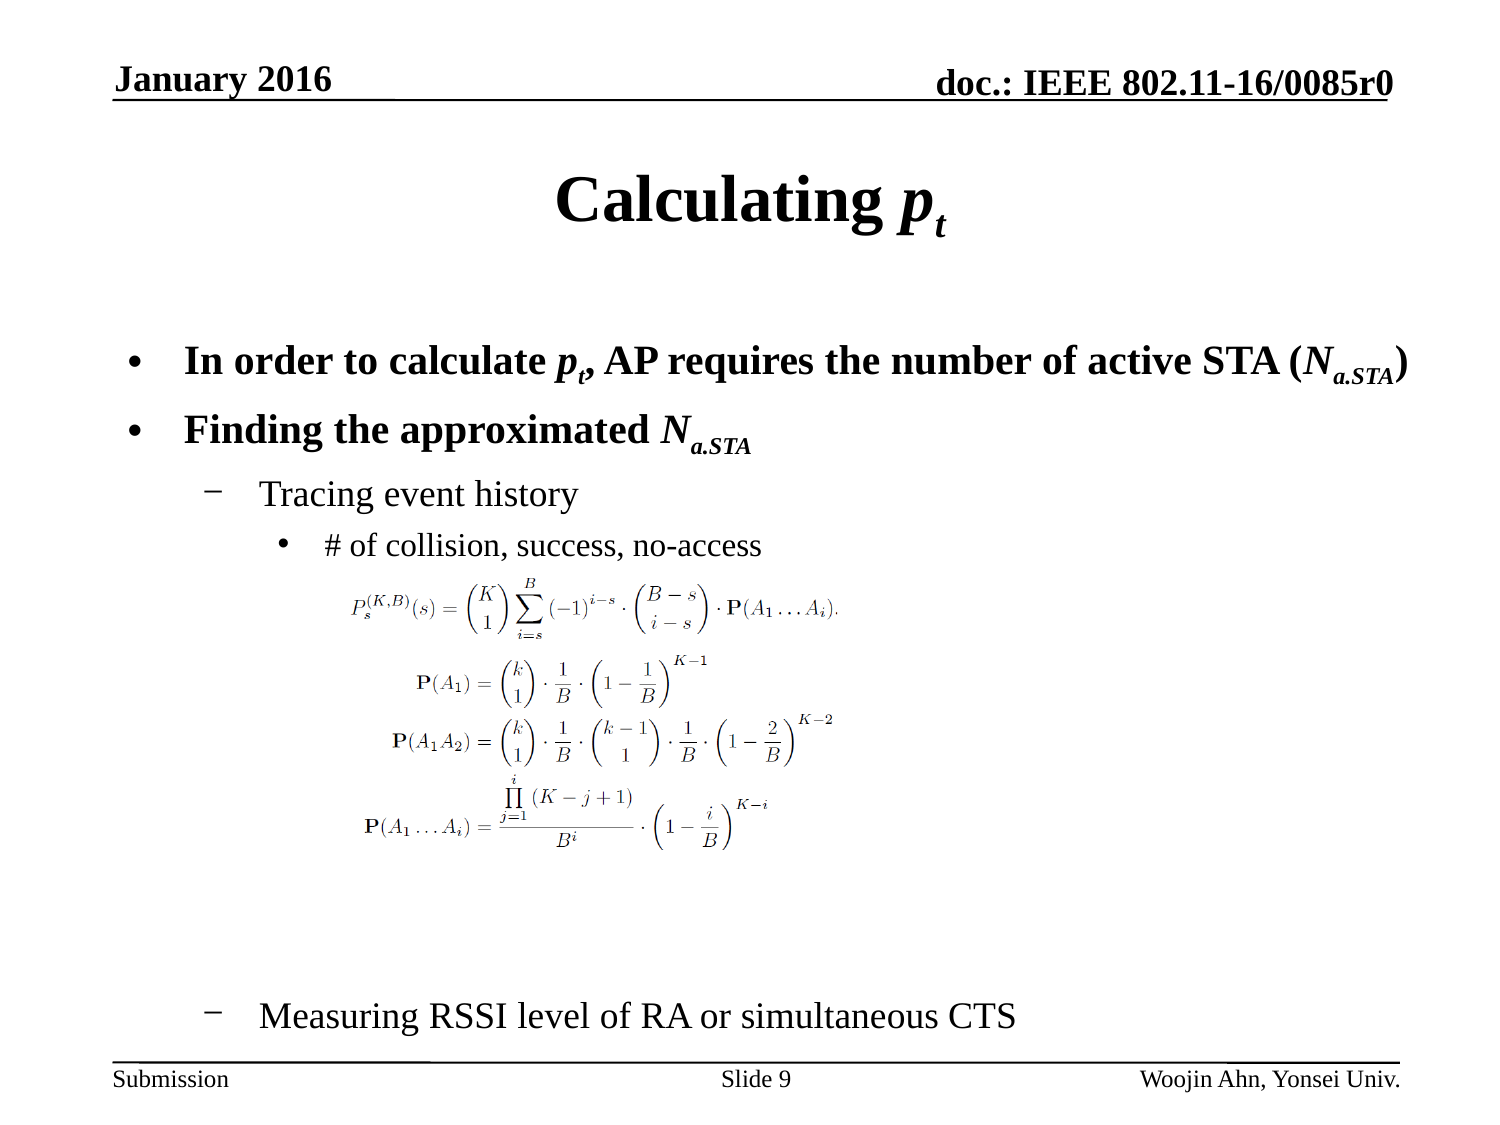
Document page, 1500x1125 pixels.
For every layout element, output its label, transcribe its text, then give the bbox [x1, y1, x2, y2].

footer Woojin Ahn, Yonsei Univ. [878, 1061, 1402, 1093]
picture [349, 574, 838, 851]
list In order to calculate pt, AP requires the number of active STA (Na.STA) Finding the approximated Na.STA Tracing event history # of collision, success, no-access Measuring RSSI level of RA or simultaneous CTS Several solutions can be applied for implementation [112, 324, 1451, 1000]
title Calculating pt [112, 112, 1388, 288]
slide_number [114, 54, 423, 100]
slide_number Slide 9 [712, 1061, 800, 1123]
